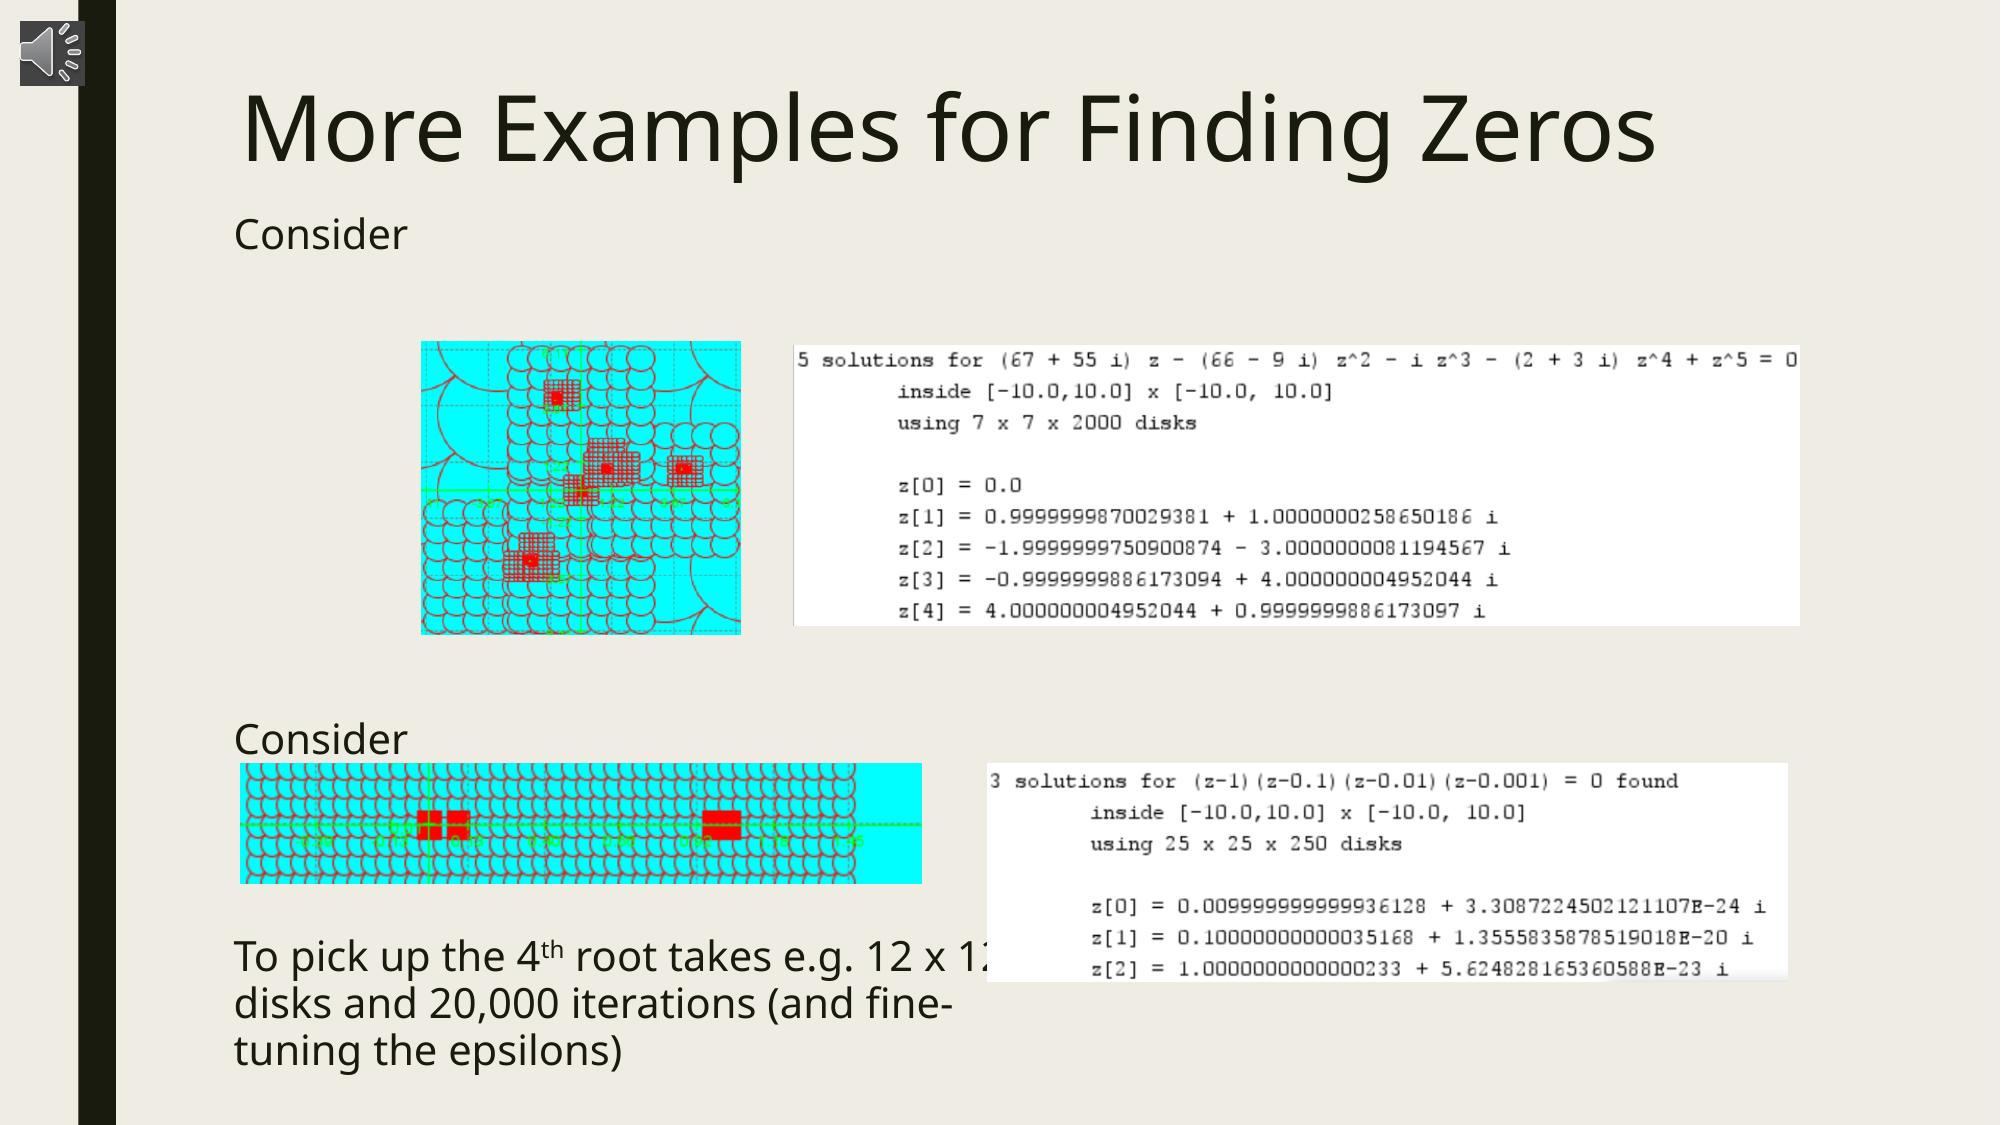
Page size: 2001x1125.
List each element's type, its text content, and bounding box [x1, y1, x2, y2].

picture [240, 763, 922, 885]
picture [793, 345, 1800, 626]
picture [421, 341, 741, 635]
picture [987, 763, 1788, 982]
title More Examples for Finding Zeros [225, 76, 1800, 191]
picture [19, 20, 86, 88]
